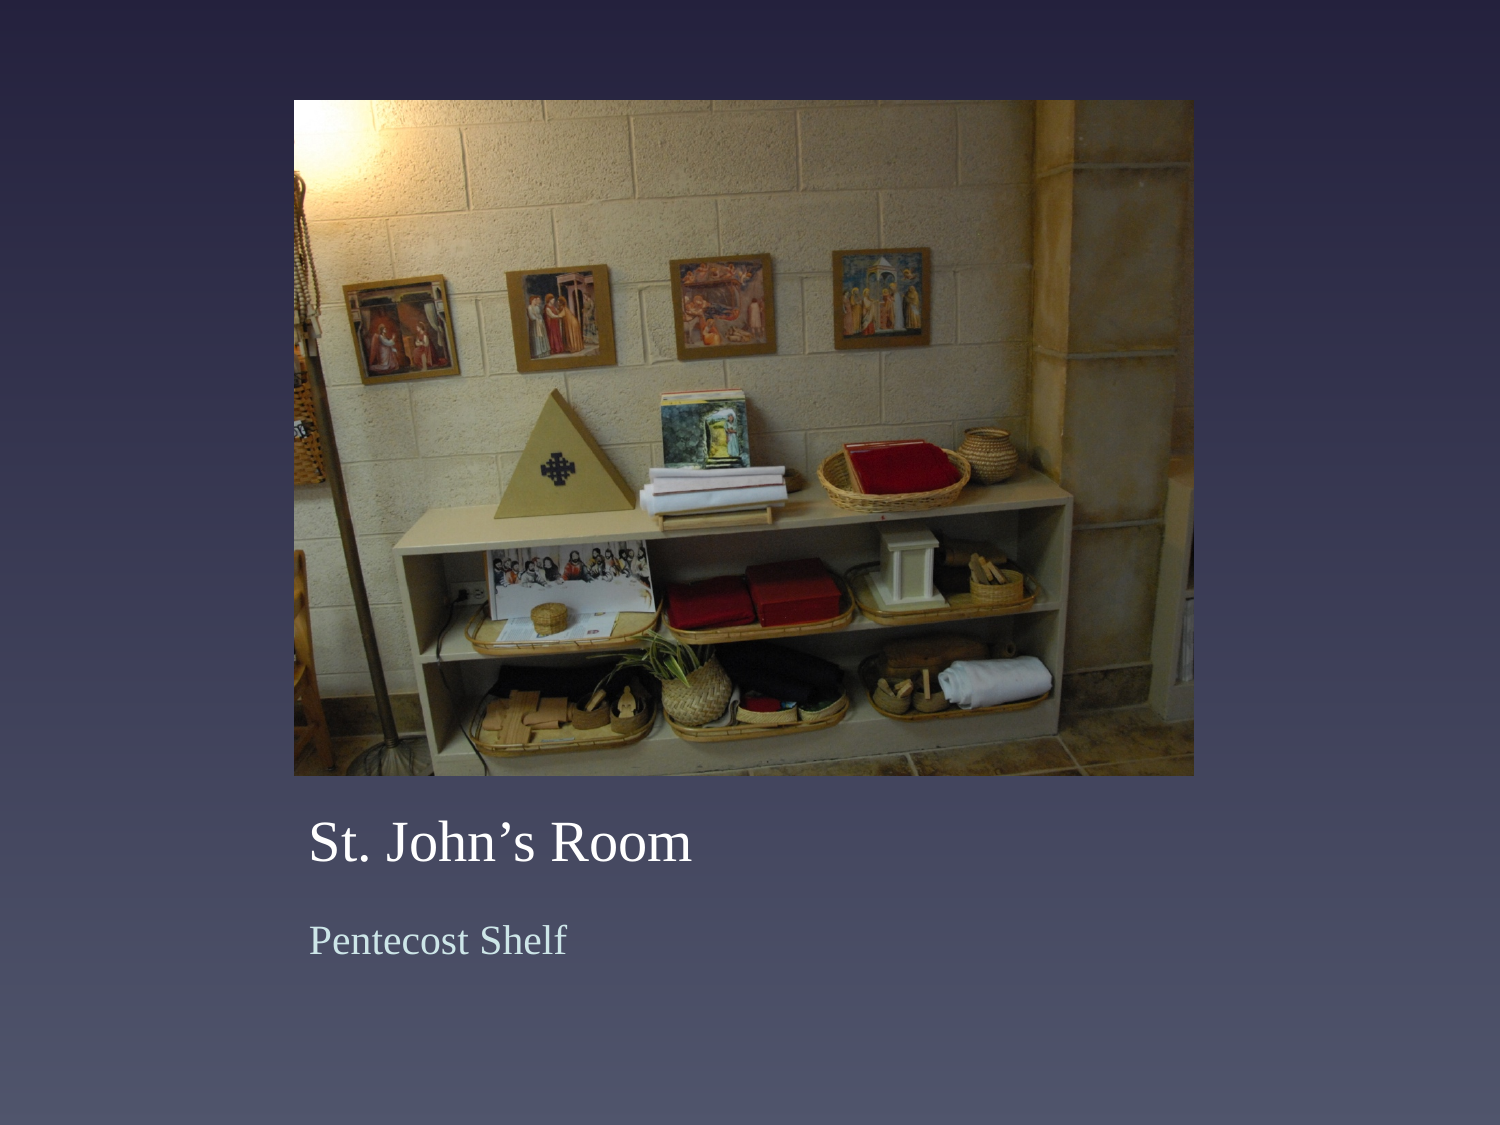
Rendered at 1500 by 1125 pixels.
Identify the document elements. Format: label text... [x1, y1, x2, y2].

title St. John’s Room [294, 787, 1194, 880]
picture [293, 100, 1195, 776]
list Pentecost Shelf [294, 880, 1194, 1013]
